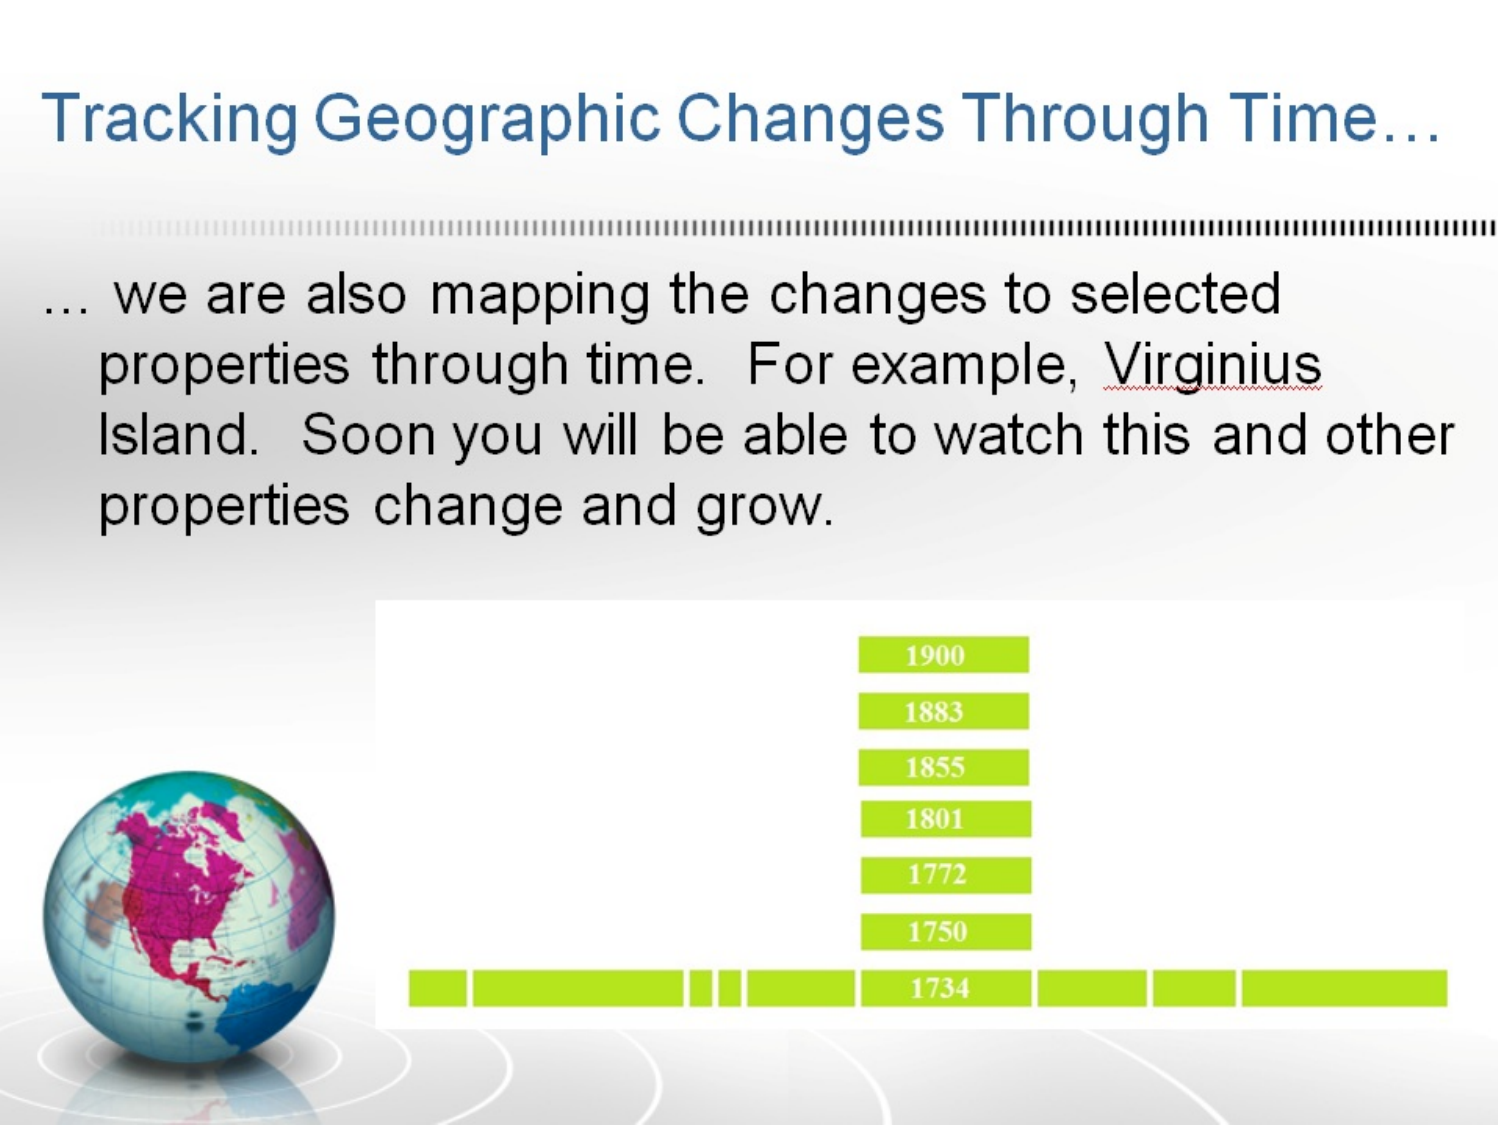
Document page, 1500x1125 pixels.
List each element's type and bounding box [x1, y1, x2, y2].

list [0, 0, 1498, 1125]
